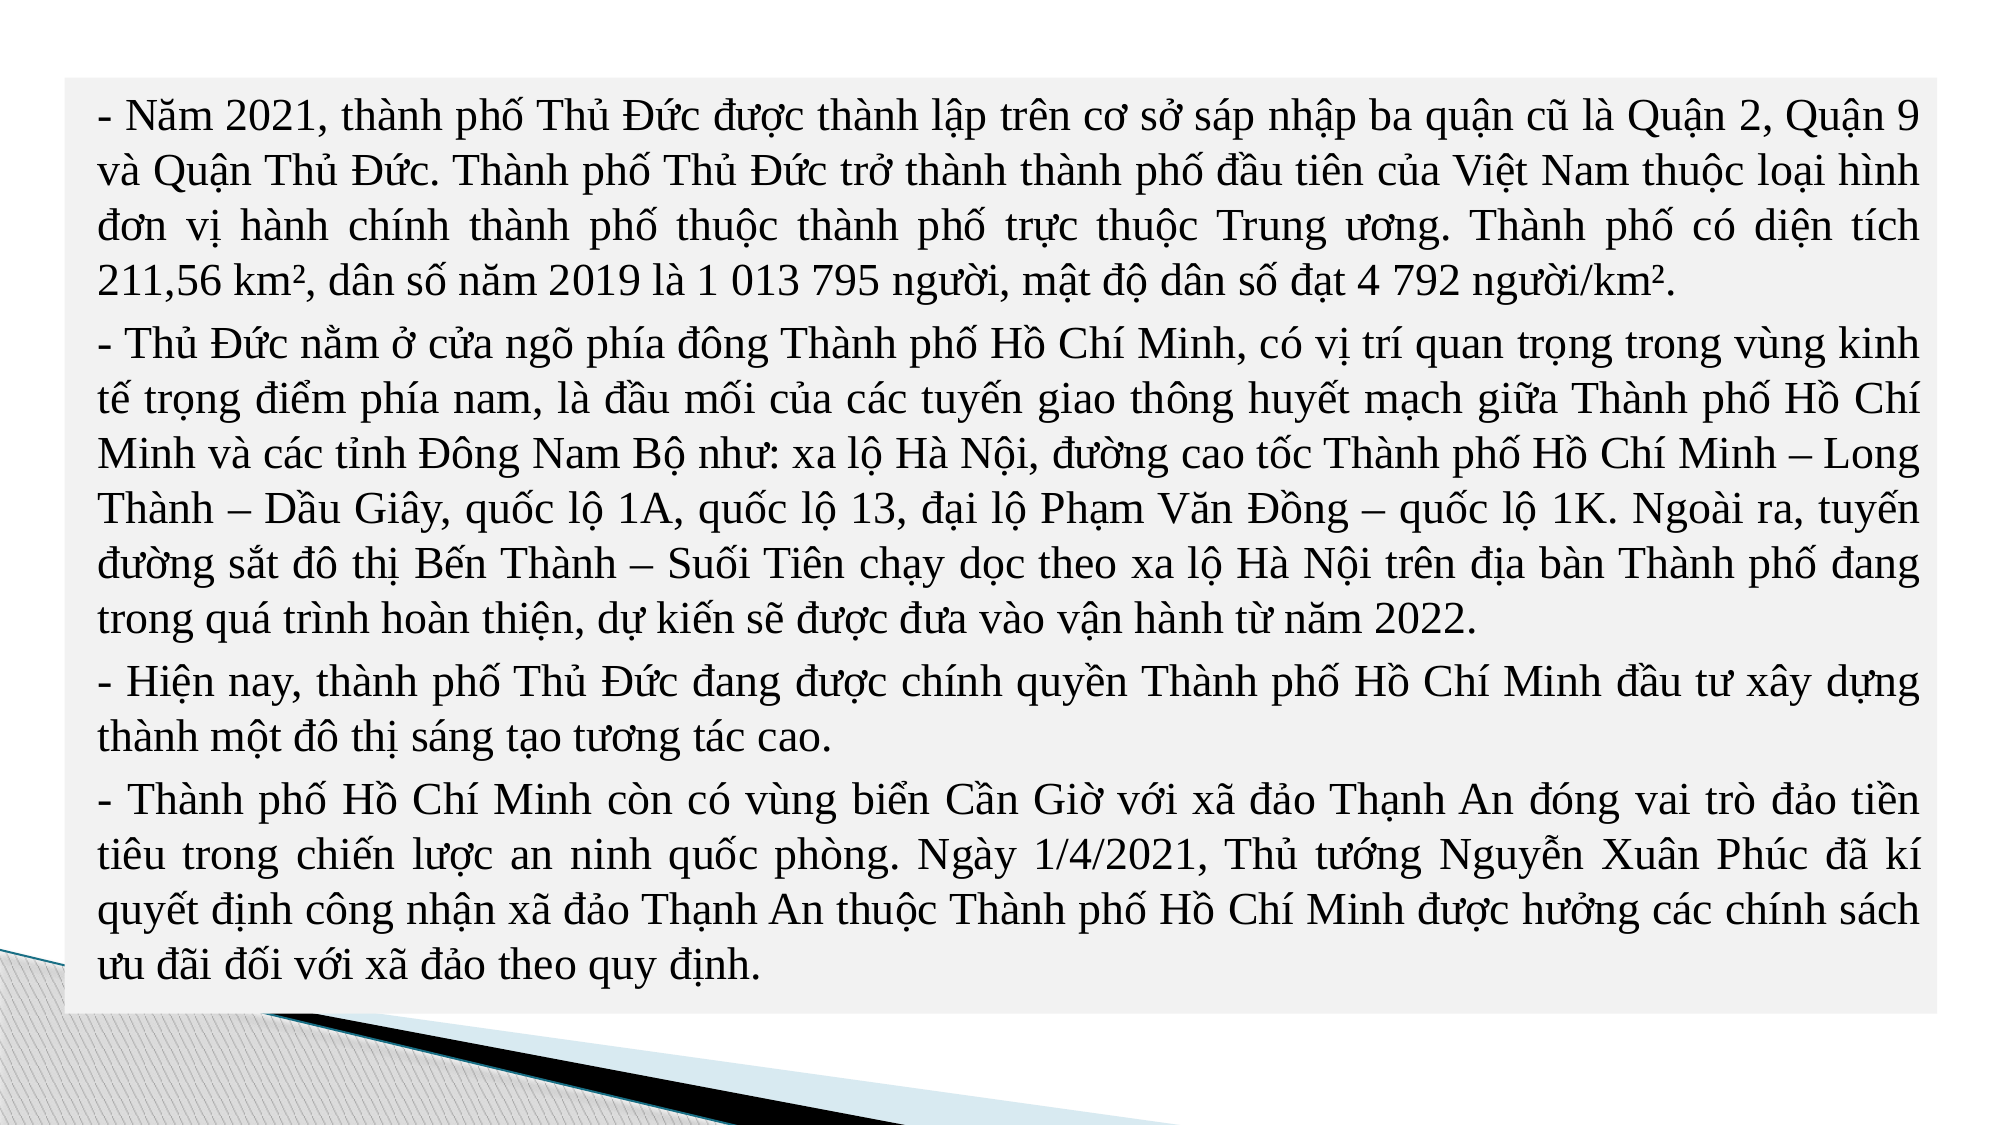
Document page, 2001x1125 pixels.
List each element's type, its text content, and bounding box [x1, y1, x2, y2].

list - Năm 2021, thành phố Thủ Đức được thành lập trên cơ sở sáp nhập ba quận cũ là Quận 2, Quận 9 và Quận Thủ Đức. Thành phố Thủ Đức trở thành thành phố đầu tiên của Việt Nam thuộc loại hình đơn vị hành chính thành phố thuộc thành phố trực thuộc Trung ương. Thành phố có diện tích 211,56 km², dân số năm 2019 là 1 013 795 người, mật độ dân số đạt 4 792 người/km². - Thủ Đức nằm ở cửa ngõ phía đông Thành phố Hồ Chí Minh, có vị trí quan trọng trong vùng kinh tế trọng điểm phía nam, là đầu mối của các tuyến giao thông huyết mạch giữa Thành phố Hồ Chí Minh và các tỉnh Đông Nam Bộ như: xa lộ Hà Nội, đường cao tốc Thành phố Hồ Chí Minh – Long Thành – Dầu Giây, quốc lộ 1A, quốc lộ 13, đại lộ Phạm Văn Đồng – quốc lộ 1K. Ngoài ra, tuyến đường sắt đô thị Bến Thành – Suối Tiên chạy dọc theo xa lộ Hà Nội trên địa bàn Thành phố đang trong quá trình hoàn thiện, dự kiến sẽ được đưa vào vận hành từ năm 2022. - Hiện nay, thành phố Thủ Đức đang được chính quyền Thành phố Hồ Chí Minh đầu tư xây dựng thành một đô thị sáng tạo tương tác cao. - Thành phố Hồ Chí Minh còn có vùng biển Cần Giờ với xã đảo Thạnh An đóng vai trò đảo tiền tiêu trong chiến lược an ninh quốc phòng. Ngày 1/4/2021, Thủ tướng Nguyễn Xuân Phúc đã kí quyết định công nhận xã đảo Thạnh An thuộc Thành phố Hồ Chí Minh được hưởng các chính sách ưu đãi đối với xã đảo theo quy định. [64, 77, 1938, 1014]
